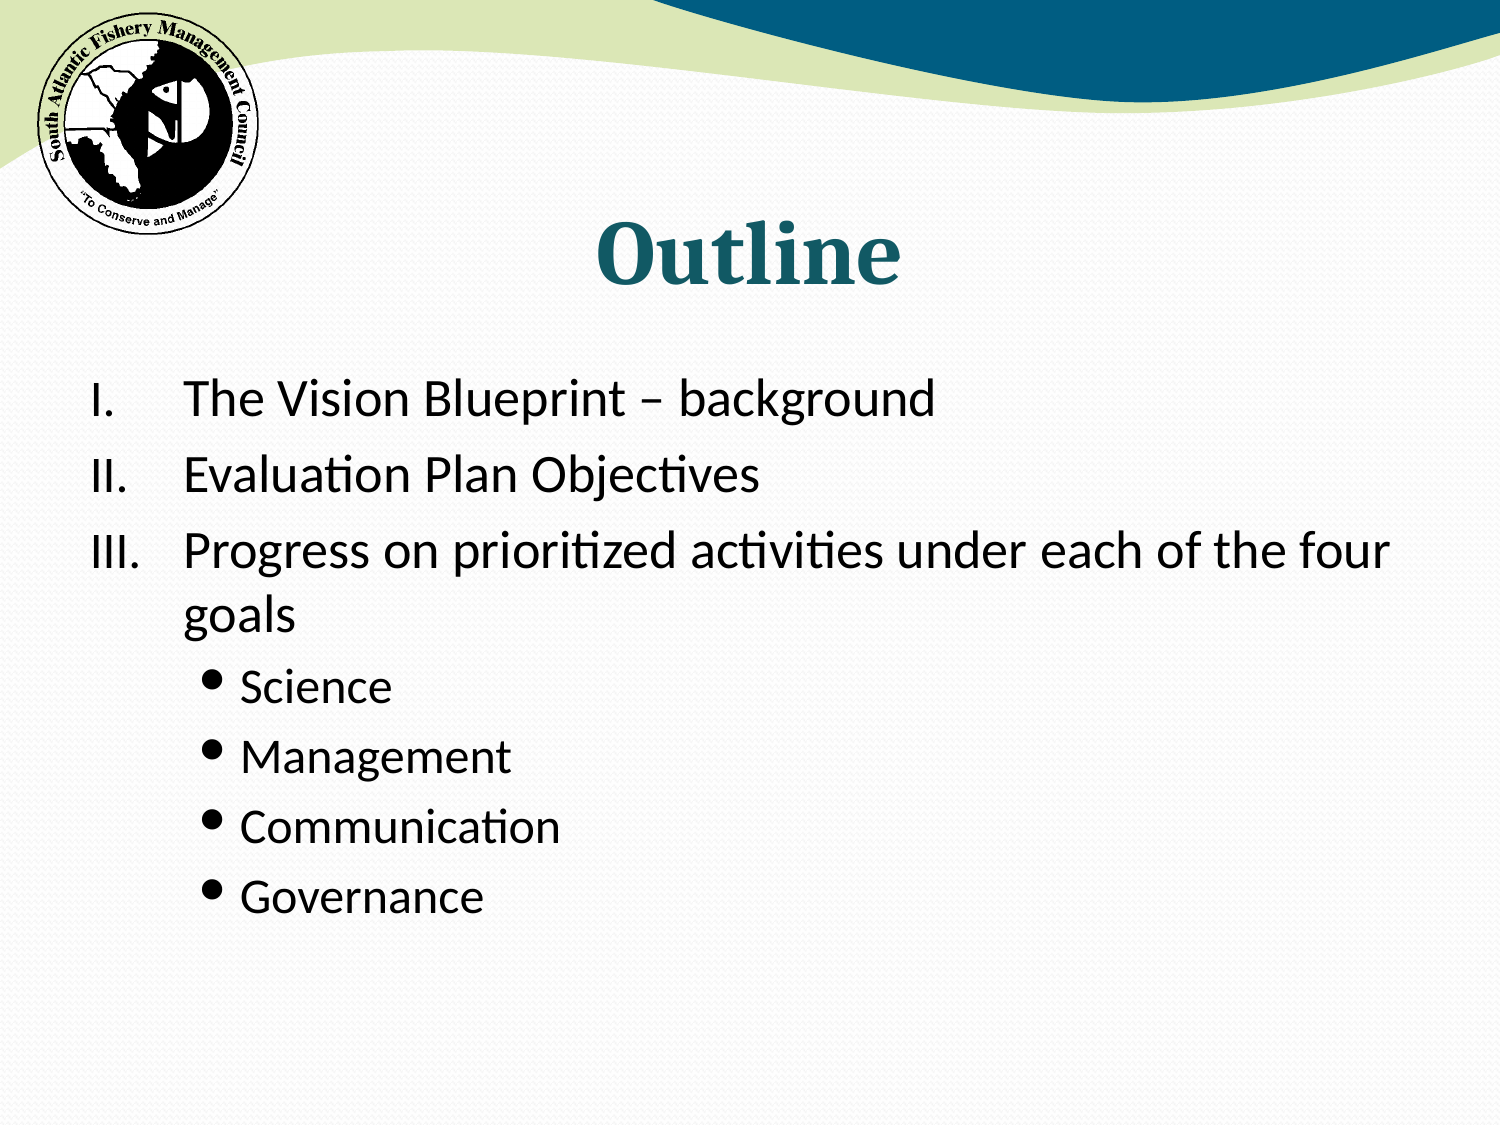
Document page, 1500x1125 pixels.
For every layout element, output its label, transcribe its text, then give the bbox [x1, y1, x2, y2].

list The Vision Blueprint – background Evaluation Plan Objectives Progress on prioritized activities under each of the four goals Science Management Communication Governance [75, 354, 1425, 1075]
picture [37, 12, 259, 235]
title Outline [75, 115, 1425, 303]
